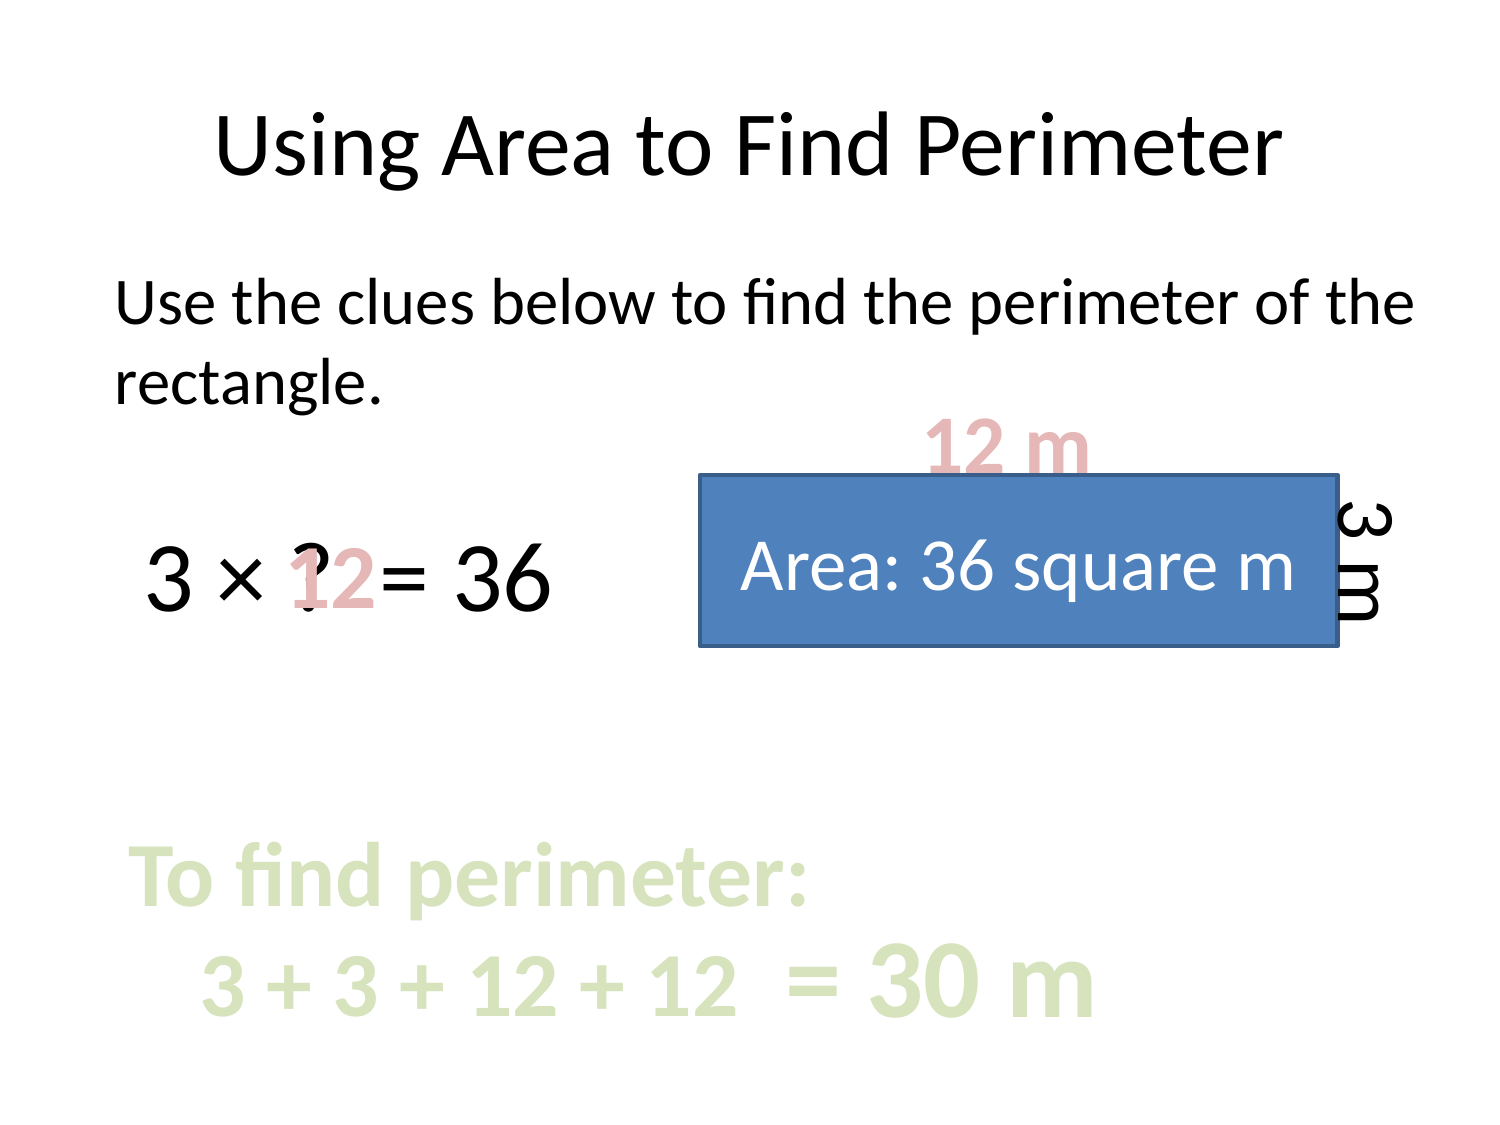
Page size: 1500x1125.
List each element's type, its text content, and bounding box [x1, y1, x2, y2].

text_box 12 [193, 509, 394, 636]
text_box = 30 m [768, 897, 1115, 1049]
text_box 12 m [905, 382, 1109, 499]
list Use the clues below to find the perimeter of the rectangle. [99, 249, 1450, 993]
text_box To find perimeter: 3 + 3 + 12 + 12 [109, 807, 830, 1045]
text_box 3 m [1313, 482, 1430, 643]
text_box 3 × ? = 36 [125, 504, 572, 641]
text_box Area: 36 square m [699, 474, 1338, 647]
title Using Area to Find Perimeter [75, 45, 1425, 233]
